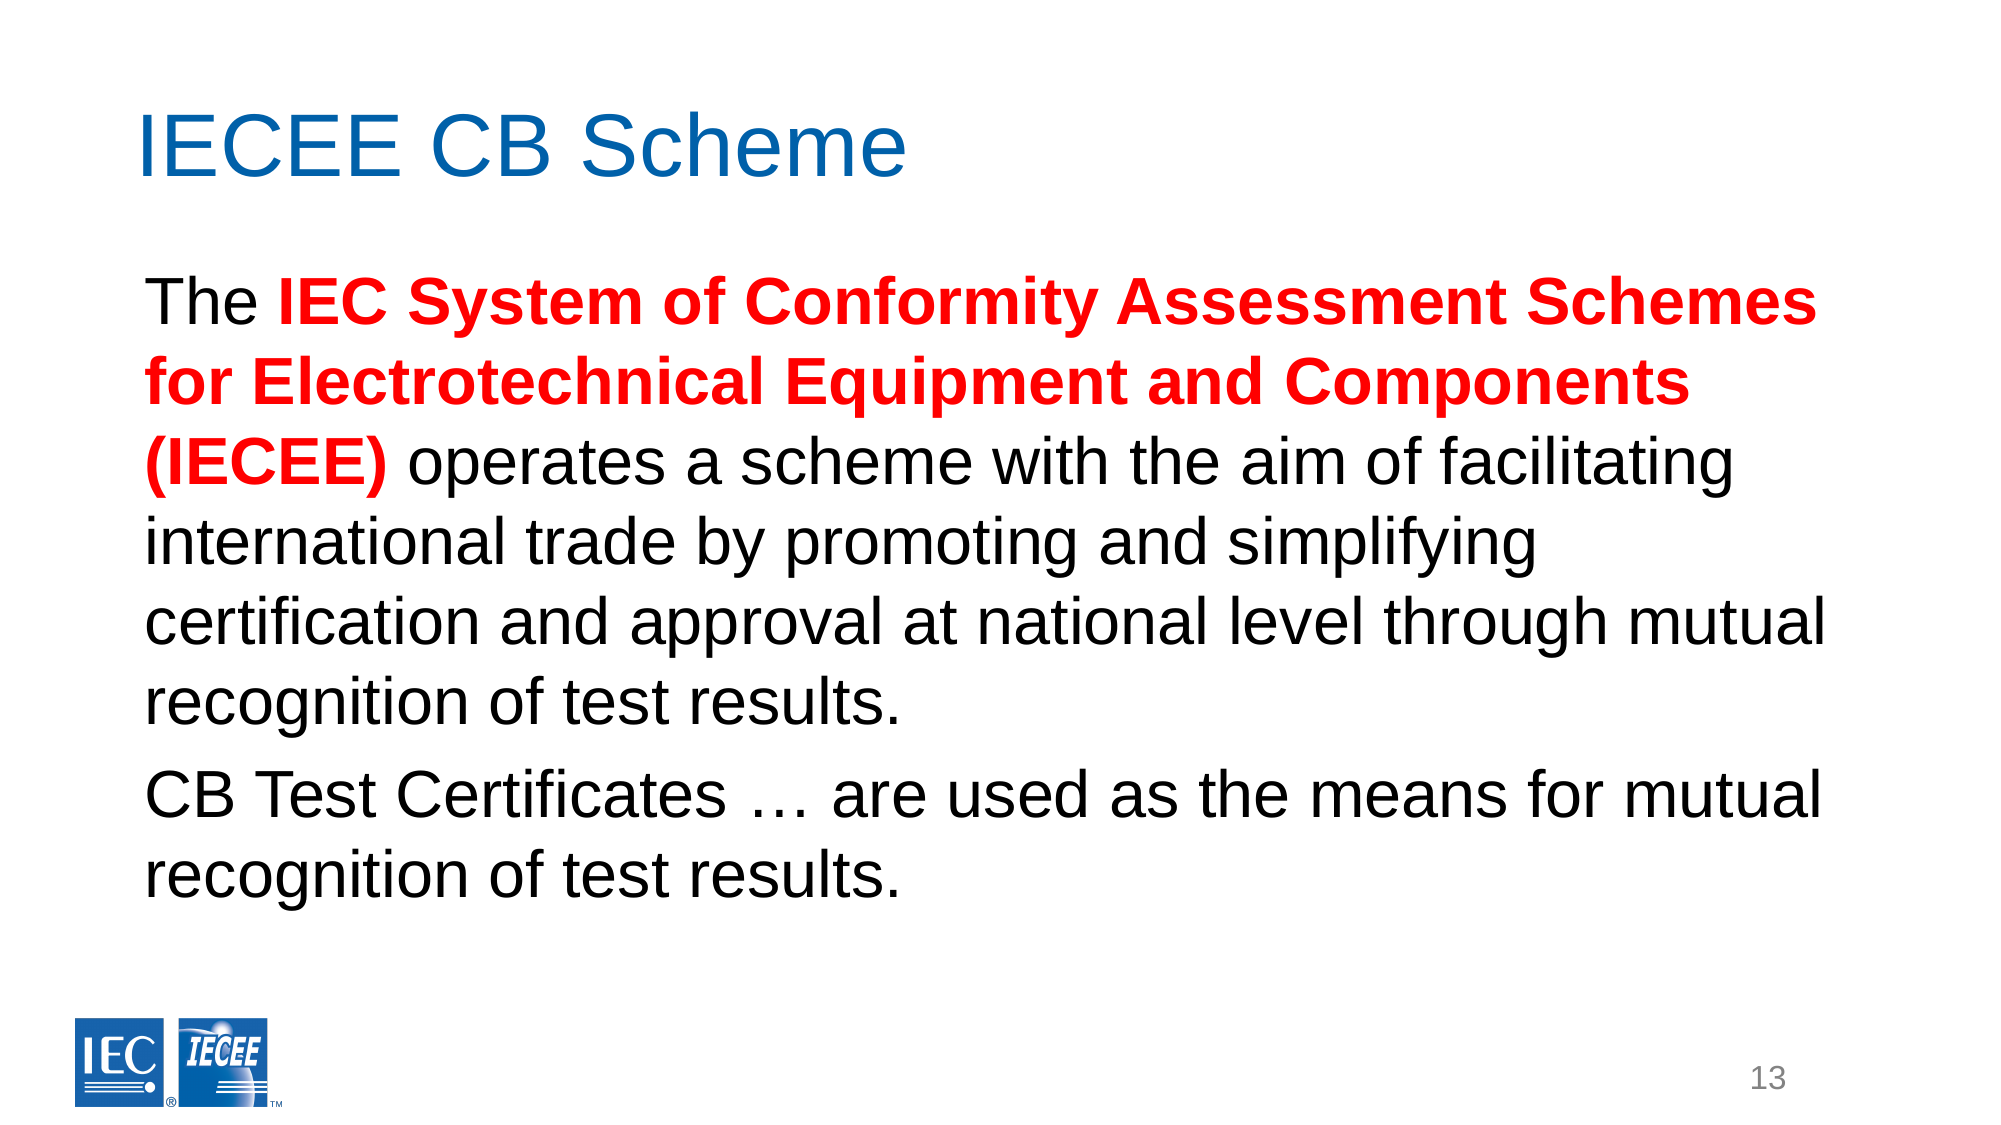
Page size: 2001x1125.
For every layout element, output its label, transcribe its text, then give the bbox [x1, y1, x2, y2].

text_box The IEC System of Conformity Assessment Schemes for Electrotechnical Equipment and Components (IECEE) operates a scheme with the aim of facilitating international trade by promoting and simplifying certification and approval at national level through mutual recognition of test results. CB Test Certificates … are used as the means for mutual recognition of test results. [123, 247, 1877, 1050]
title IECEE CB Scheme [96, 0, 949, 204]
slide_number 13 [1734, 1046, 1908, 1107]
picture [75, 1018, 282, 1107]
